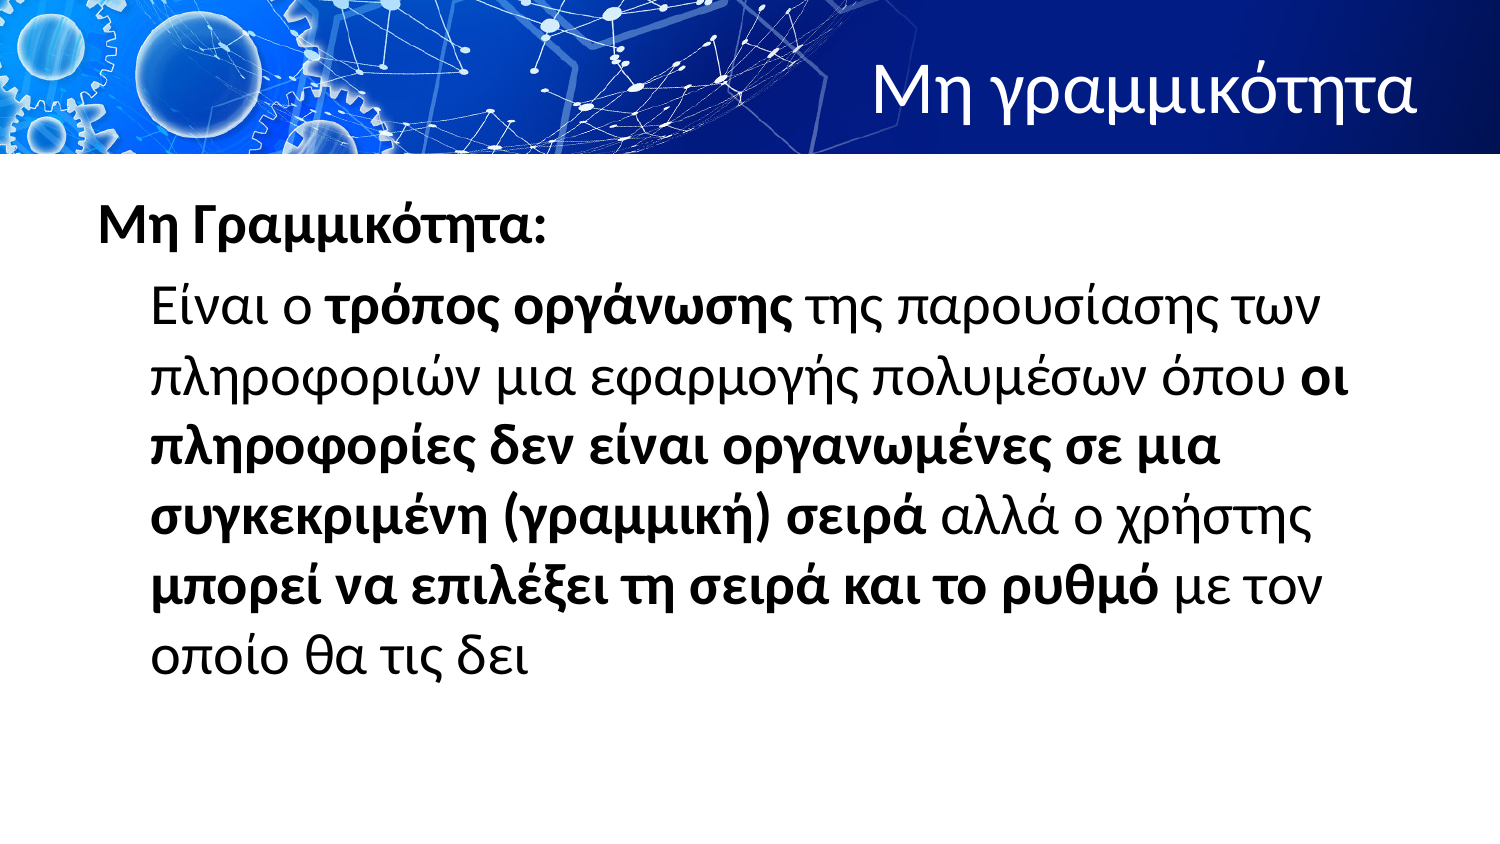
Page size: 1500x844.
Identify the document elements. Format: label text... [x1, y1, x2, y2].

picture [0, 0, 1500, 844]
list Μη Γραμμικότητα: Είναι ο τρόπος οργάνωσης της παρουσίασης των πληροφοριών μια εφαρμογής πολυμέσων όπου οι πληροφορίες δεν είναι οργανωμένες σε μια συγκεκριμένη (γραμμική) σειρά αλλά ο χρήστης μπορεί να επιλέξει τη σειρά και το ρυθμό με τον οποίο θα τις δει [82, 177, 1433, 804]
title Μη γραμμικότητα [78, 21, 1434, 147]
